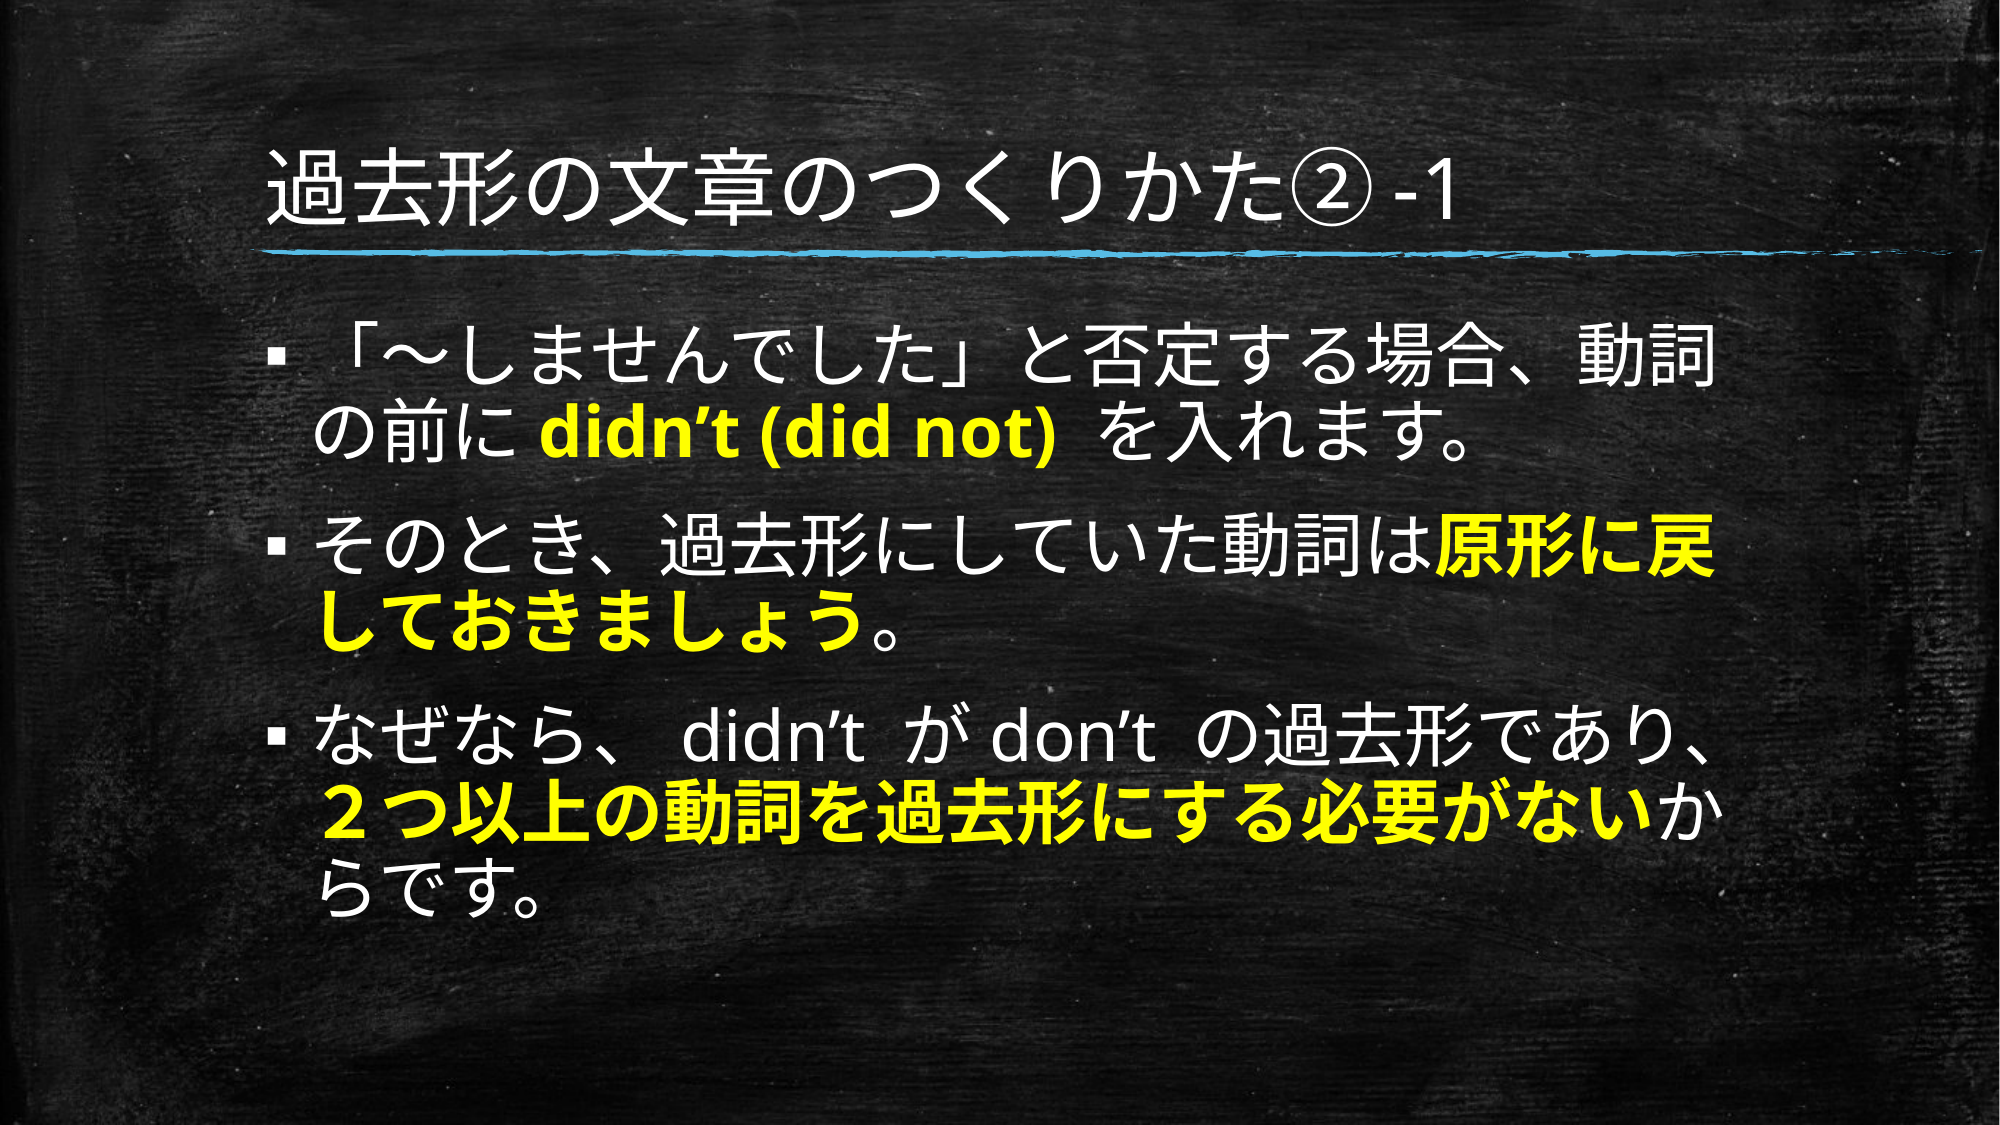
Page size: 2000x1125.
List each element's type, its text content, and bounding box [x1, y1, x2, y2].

title 過去形の文章のつくりかた②-1 [249, 78, 1750, 246]
text_box 「～しませんでした」と否定する場合、動詞の前にdidn’t (did not) を入れます。 そのとき、過去形にしていた動詞は原形に戻しておきましょう。 なぜなら、didn’t がdon’t の過去形であり、２つ以上の動詞を過去形にする必要がないからです。 [249, 312, 1792, 1059]
